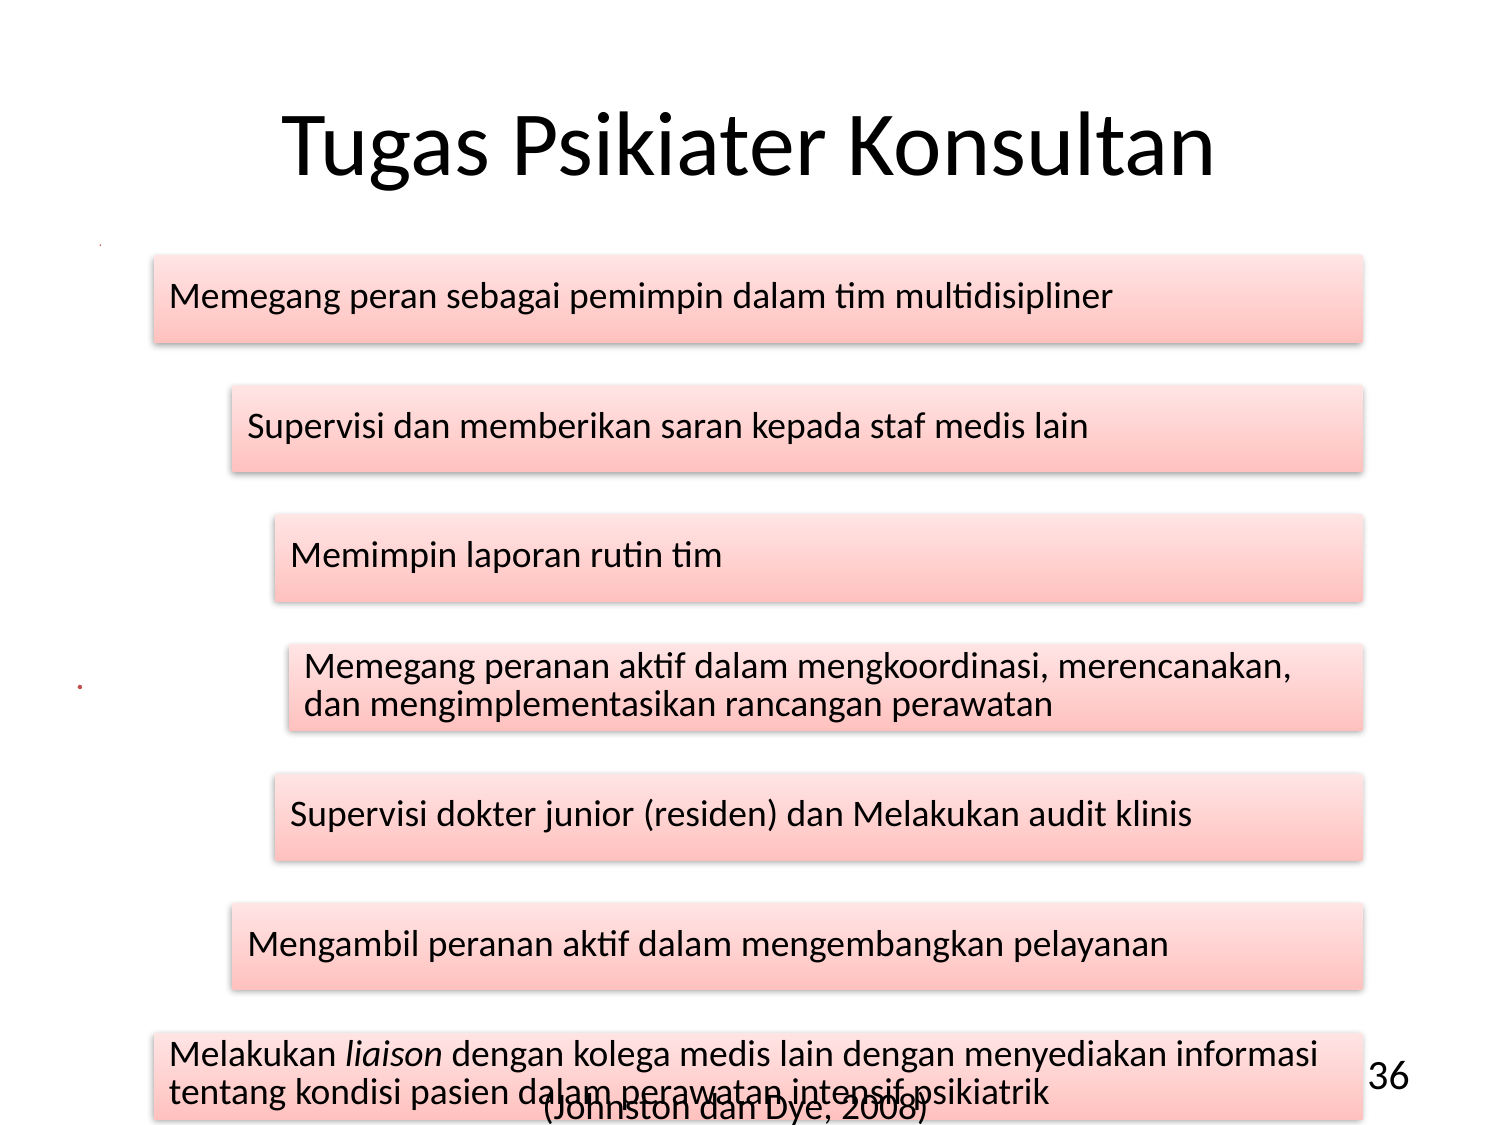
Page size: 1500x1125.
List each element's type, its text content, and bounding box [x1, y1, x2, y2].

title Tugas Psikiater Konsultan [75, 45, 1425, 233]
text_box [74, 174, 1363, 1125]
slide_number 36 [1367, 1042, 1425, 1103]
